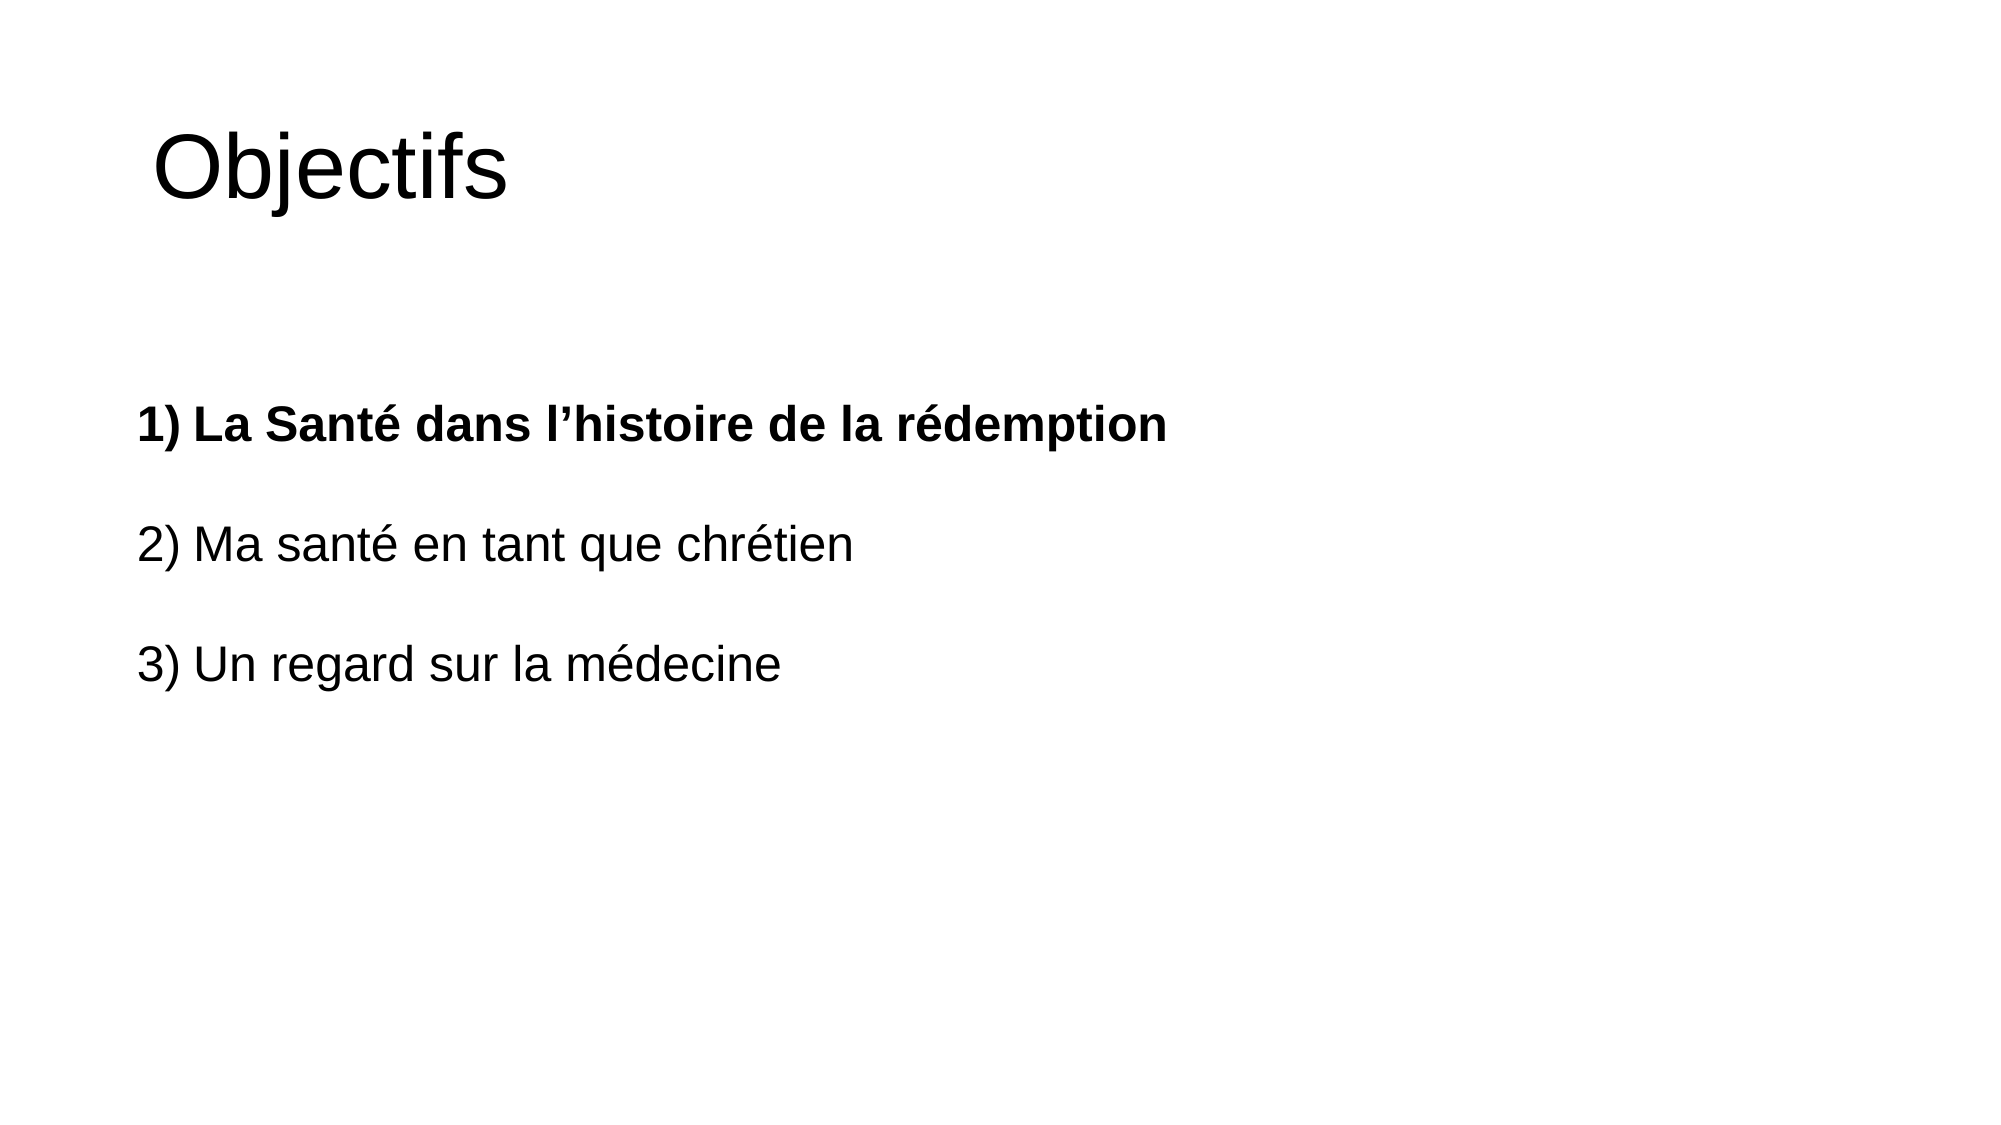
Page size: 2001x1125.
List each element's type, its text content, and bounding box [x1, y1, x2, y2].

title Objectifs [137, 59, 1863, 278]
text_box La Santé dans l’histoire de la rédemption Ma santé en tant que chrétien Un regard sur la médecine [122, 383, 1636, 849]
